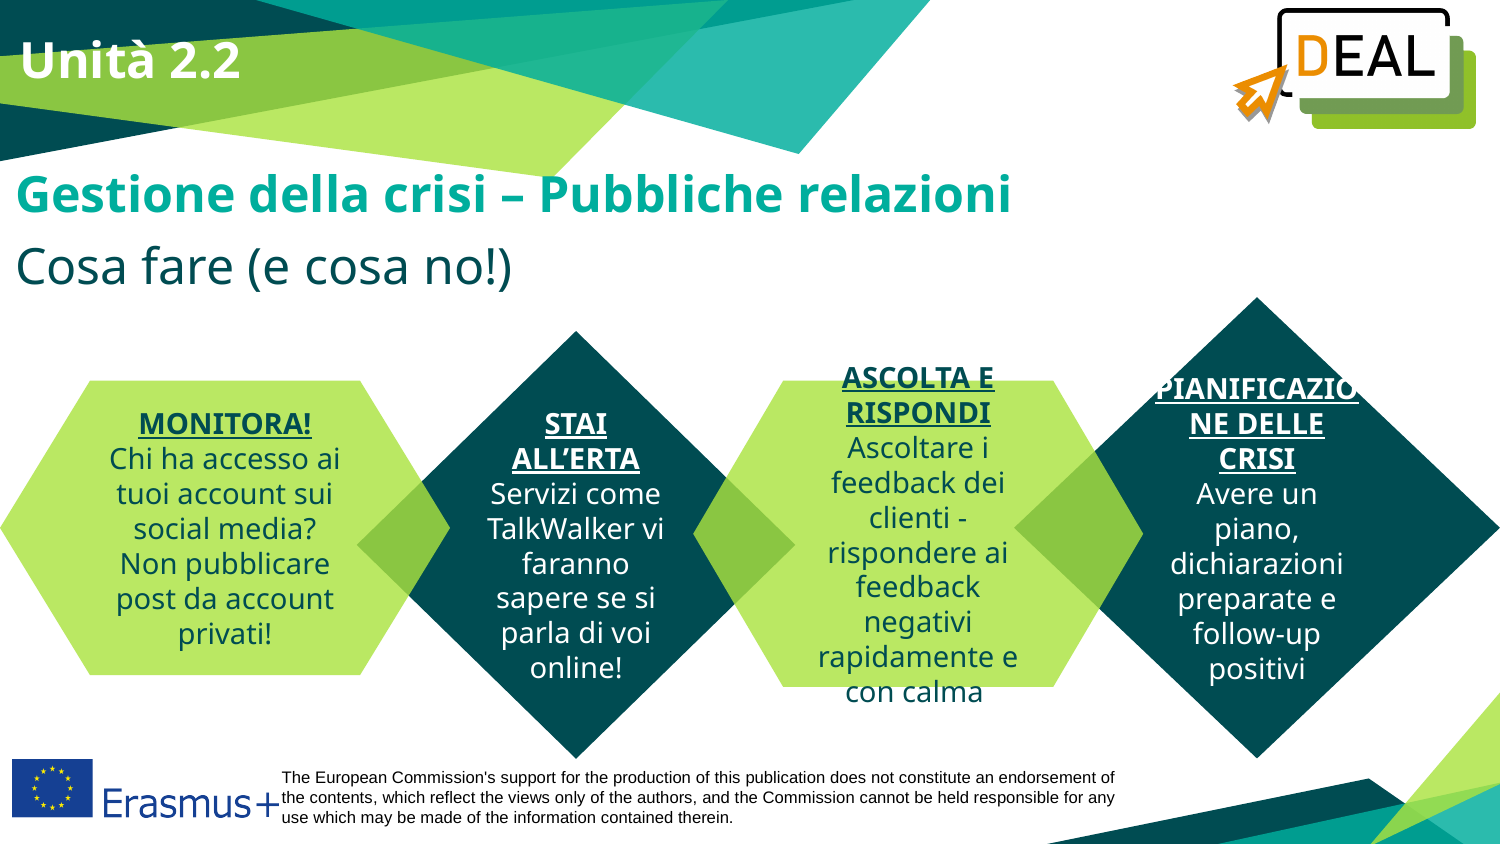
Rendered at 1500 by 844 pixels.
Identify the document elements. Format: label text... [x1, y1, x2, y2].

picture [12, 759, 279, 818]
text_box ASCOLTA E RISPONDI Ascoltare i feedback dei clienti - rispondere ai feedback negativi rapidamente e con calma [693, 380, 1144, 687]
text_box PIANIFICAZIONE DELLE CRISI Avere un piano, dichiarazioni preparate e follow-up positivi [1095, 297, 1500, 759]
list Gestione della crisi – Pubbliche relazioni Cosa fare (e cosa no!) [0, 74, 1164, 370]
text_box MONITORA! Chi ha accesso ai tuoi account sui social media? Non pubblicare post da account privati! [0, 380, 451, 676]
text_box Unità 2.2 [4, 13, 1214, 104]
text_box STAI ALL’ERTA Servizi come TalkWalker vi faranno sapere se si parla di voi online! [409, 331, 734, 759]
picture [1232, 8, 1476, 129]
